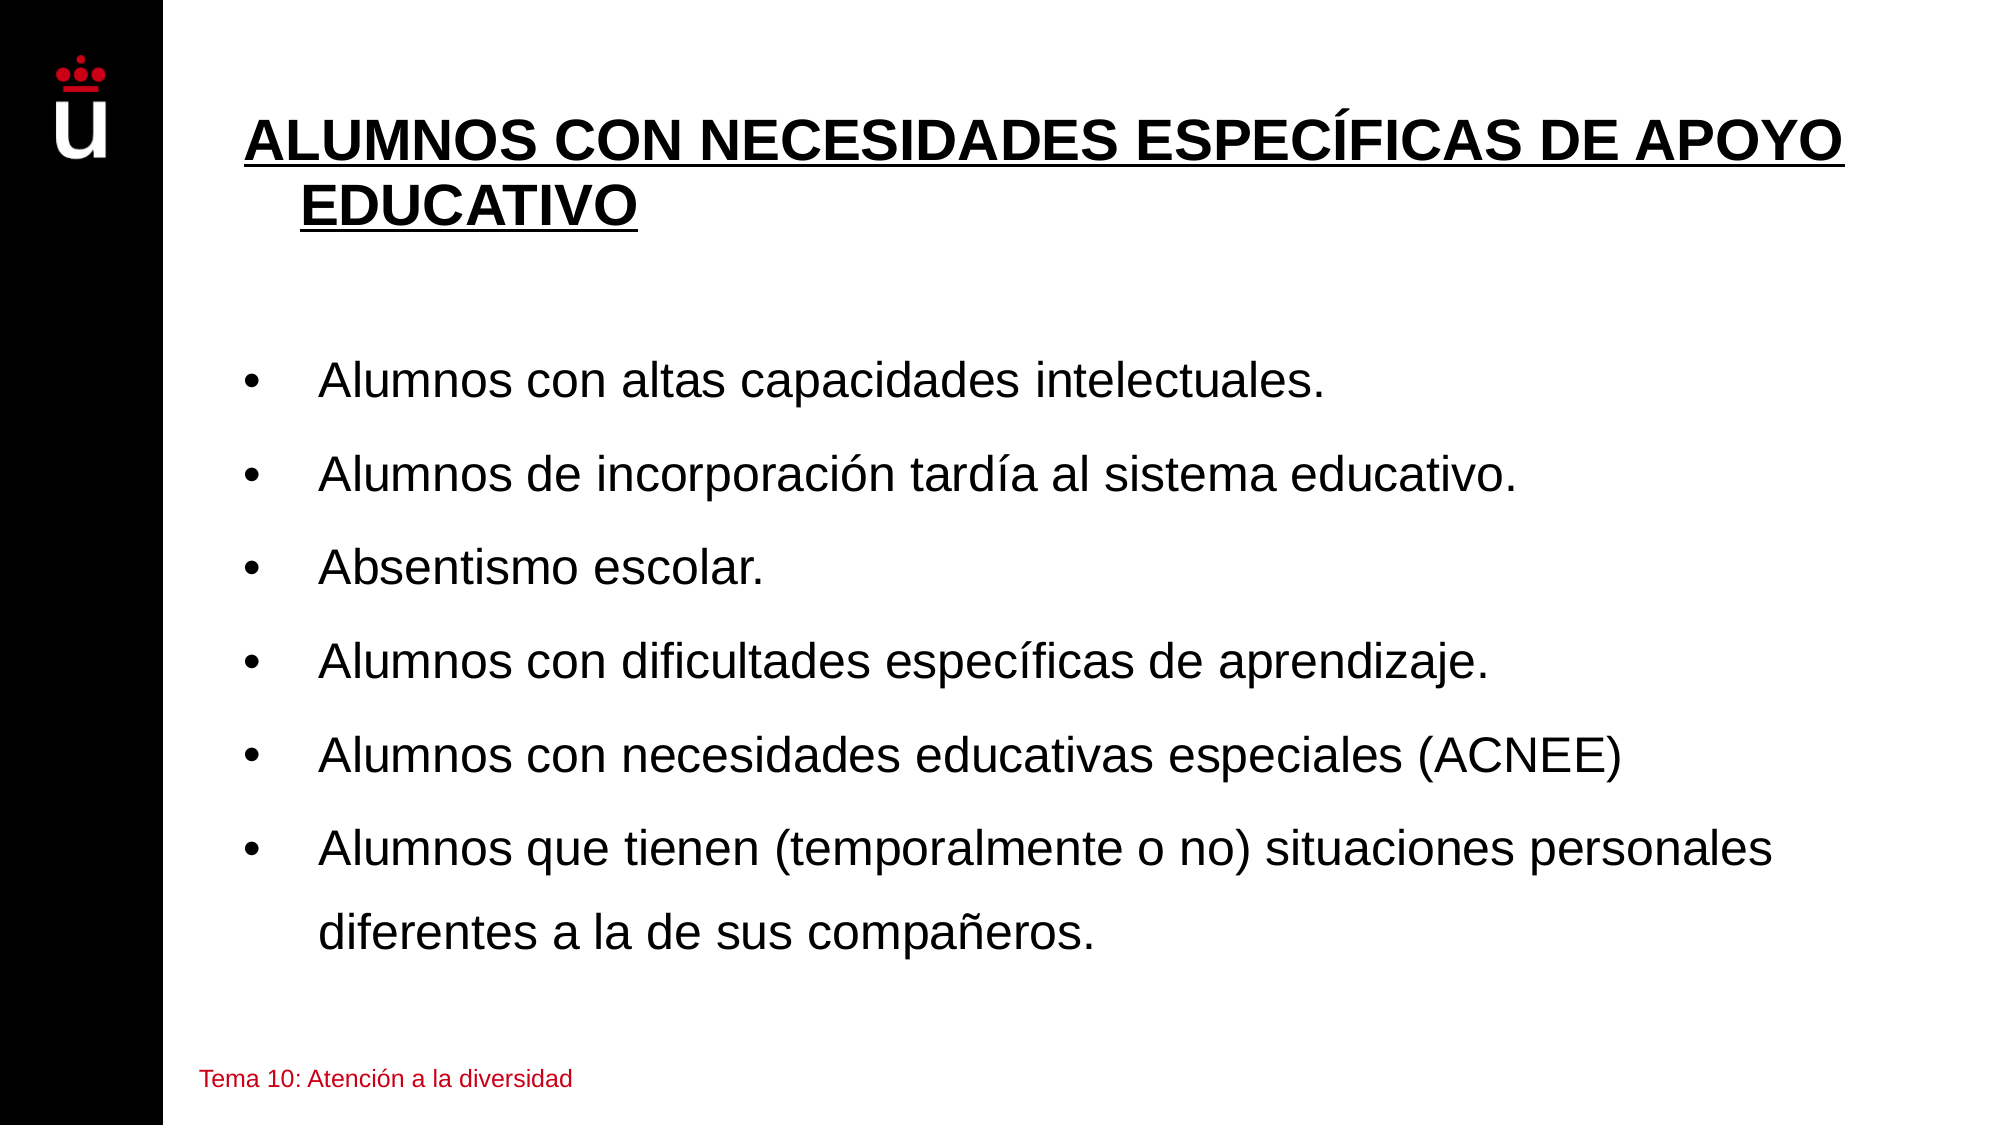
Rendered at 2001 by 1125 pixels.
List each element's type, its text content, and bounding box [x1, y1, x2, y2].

picture [55, 55, 117, 165]
list ALUMNOS CON NECESIDADES ESPECÍFICAS DE APOYO EDUCATIVO Alumnos con altas capacidades intelectuales. Alumnos de incorporación tardía al sistema educativo. Absentismo escolar. Alumnos con dificultades específicas de aprendizaje. Alumnos con necesidades educativas especiales (ACNEE) Alumnos que tienen (temporalmente o no) situaciones personales diferentes a la de sus compañeros. [244, 107, 1969, 1018]
list Tema 10: Atención a la diversidad [195, 1033, 680, 1093]
